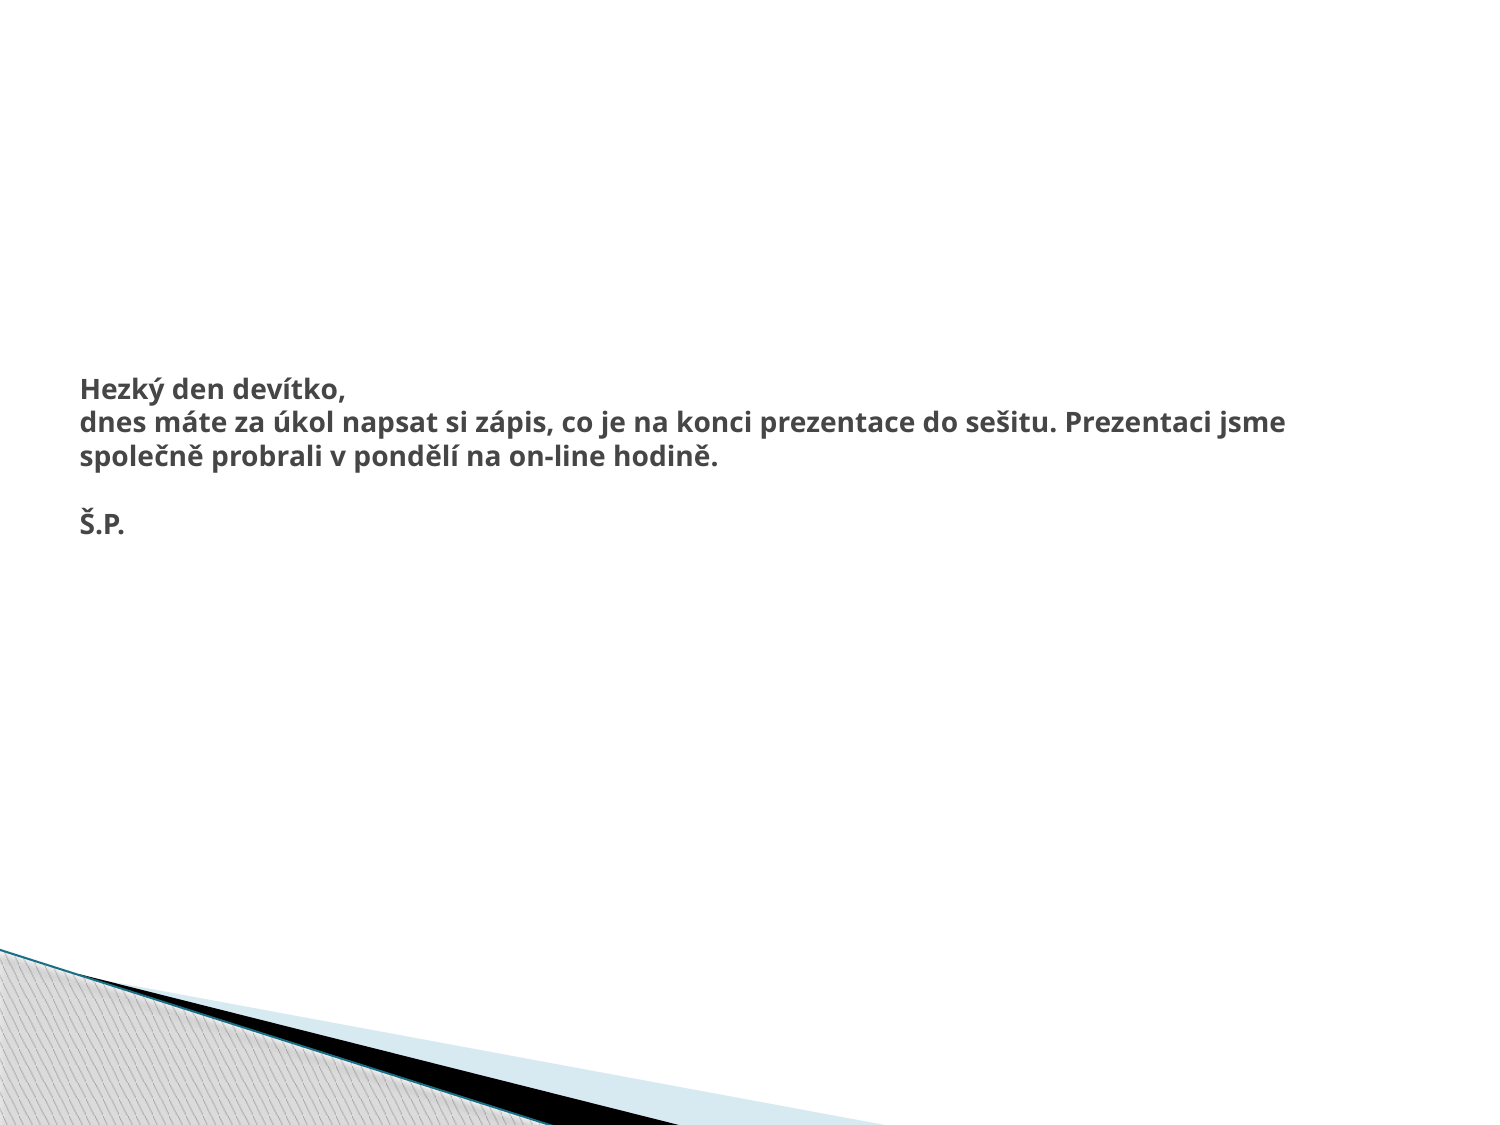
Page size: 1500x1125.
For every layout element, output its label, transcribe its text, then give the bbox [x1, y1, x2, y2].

title Hezký den devítko, dnes máte za úkol napsat si zápis, co je na konci prezentace do sešitu. Prezentaci jsme společně probrali v pondělí na on-line hodině. Š.P. [64, 361, 1415, 550]
